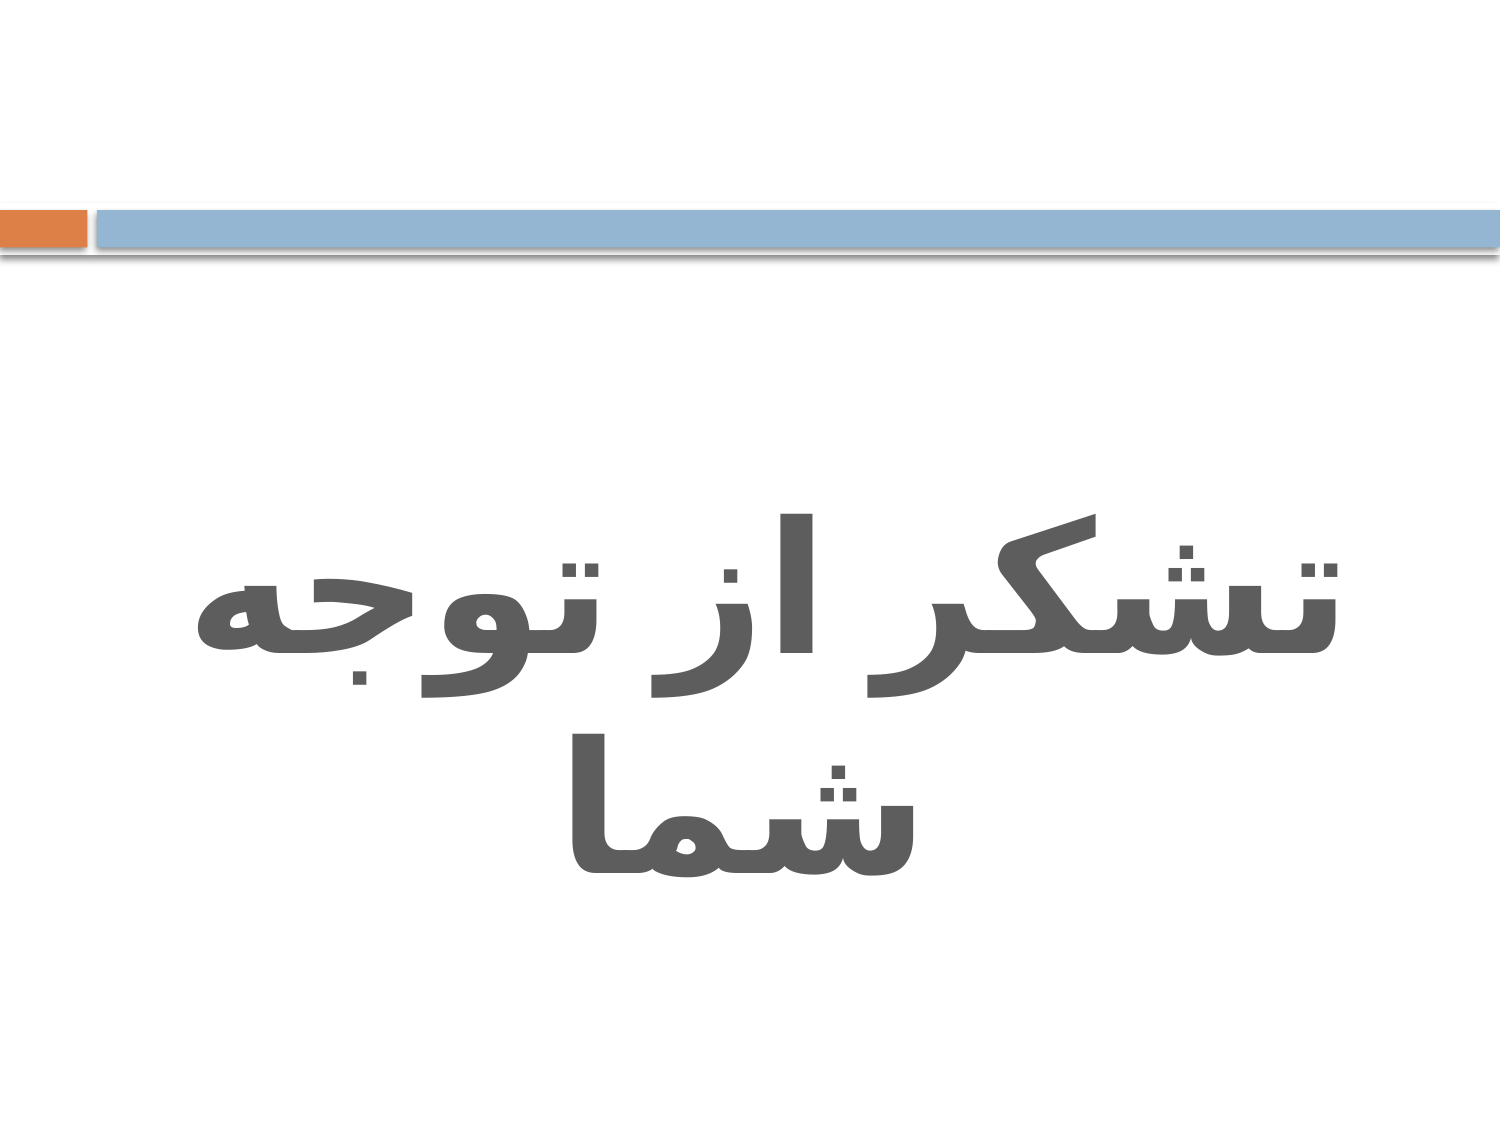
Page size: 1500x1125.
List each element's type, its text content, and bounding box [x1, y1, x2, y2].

list تشکر از توجه شما [100, 462, 1438, 688]
